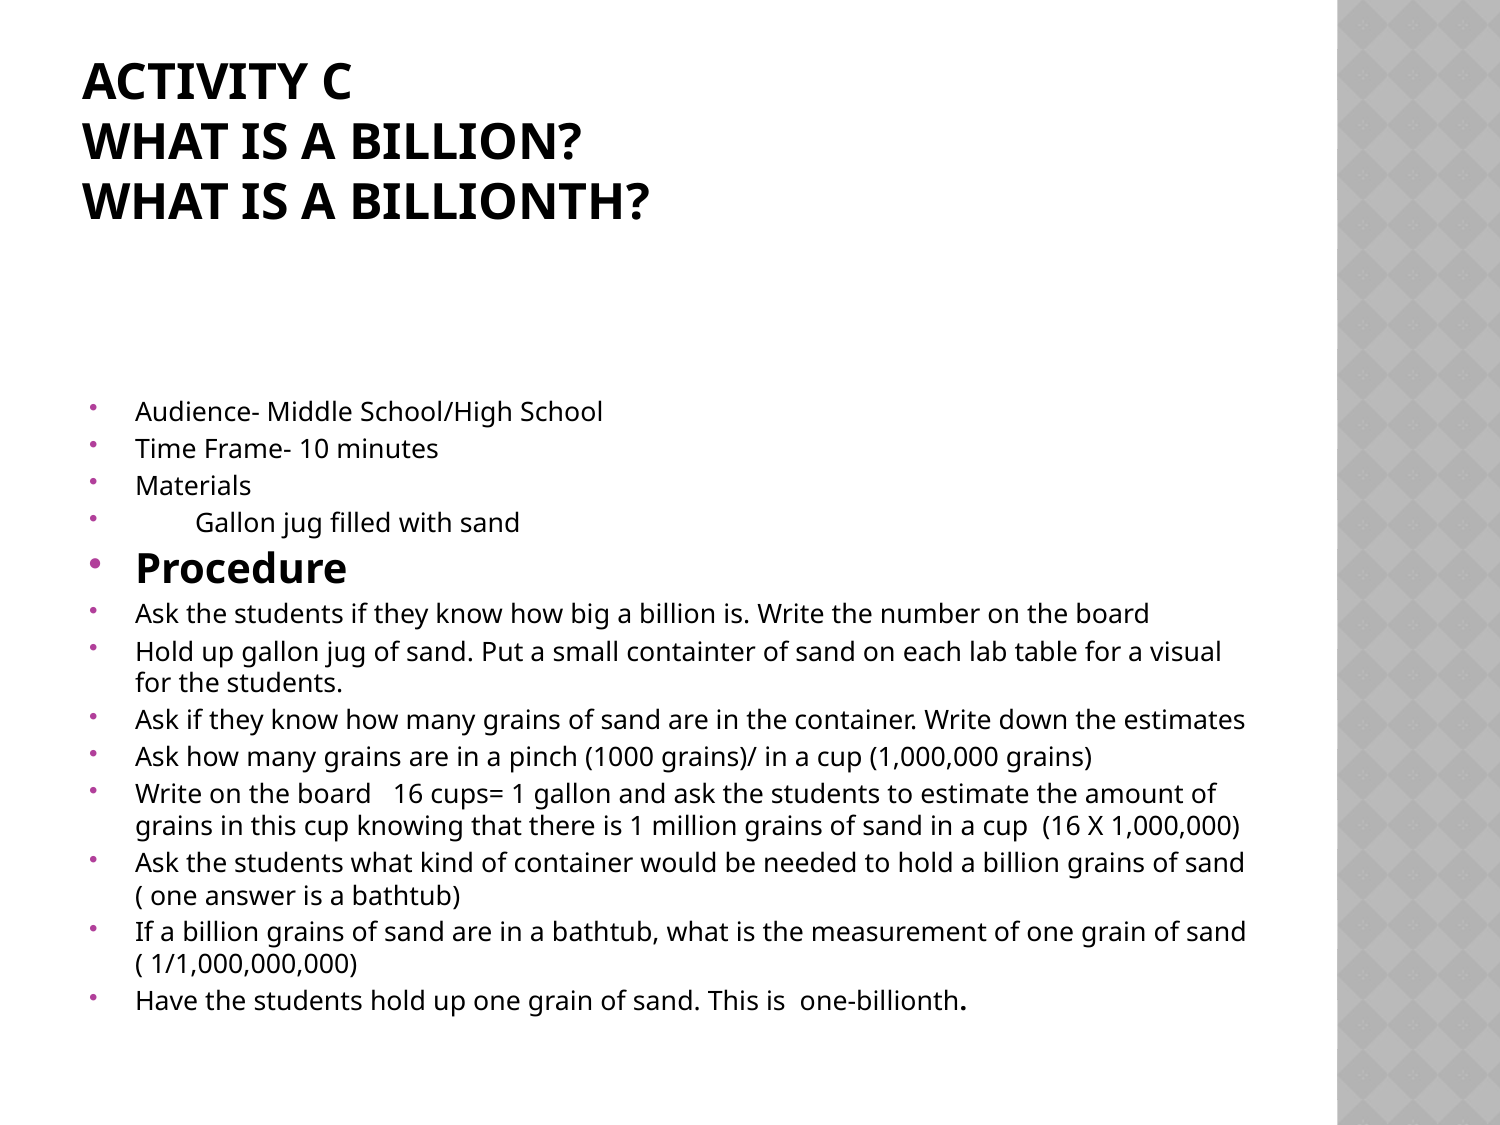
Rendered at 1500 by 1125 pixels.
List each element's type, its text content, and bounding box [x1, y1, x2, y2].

title Activity C What is a billion? What is a billionth? [75, 37, 1043, 230]
list Audience- Middle School/High School Time Frame- 10 minutes Materials Gallon jug filled with sand Procedure Ask the students if they know how big a billion is. Write the number on the board Hold up gallon jug of sand. Put a small containter of sand on each lab table for a visual for the students. Ask if they know how many grains of sand are in the container. Write down the estimates Ask how many grains are in a pinch (1000 grains)/ in a cup (1,000,000 grains) Write on the board 16 cups= 1 gallon and ask the students to estimate the amount of grains in this cup knowing that there is 1 million grains of sand in a cup (16 X 1,000,000) Ask the students what kind of container would be needed to hold a billion grains of sand ( one answer is a bathtub) If a billion grains of sand are in a bathtub, what is the measurement of one grain of sand ( 1/1,000,000,000) Have the students hold up one grain of sand. This is one-billionth. [74, 349, 1263, 1068]
